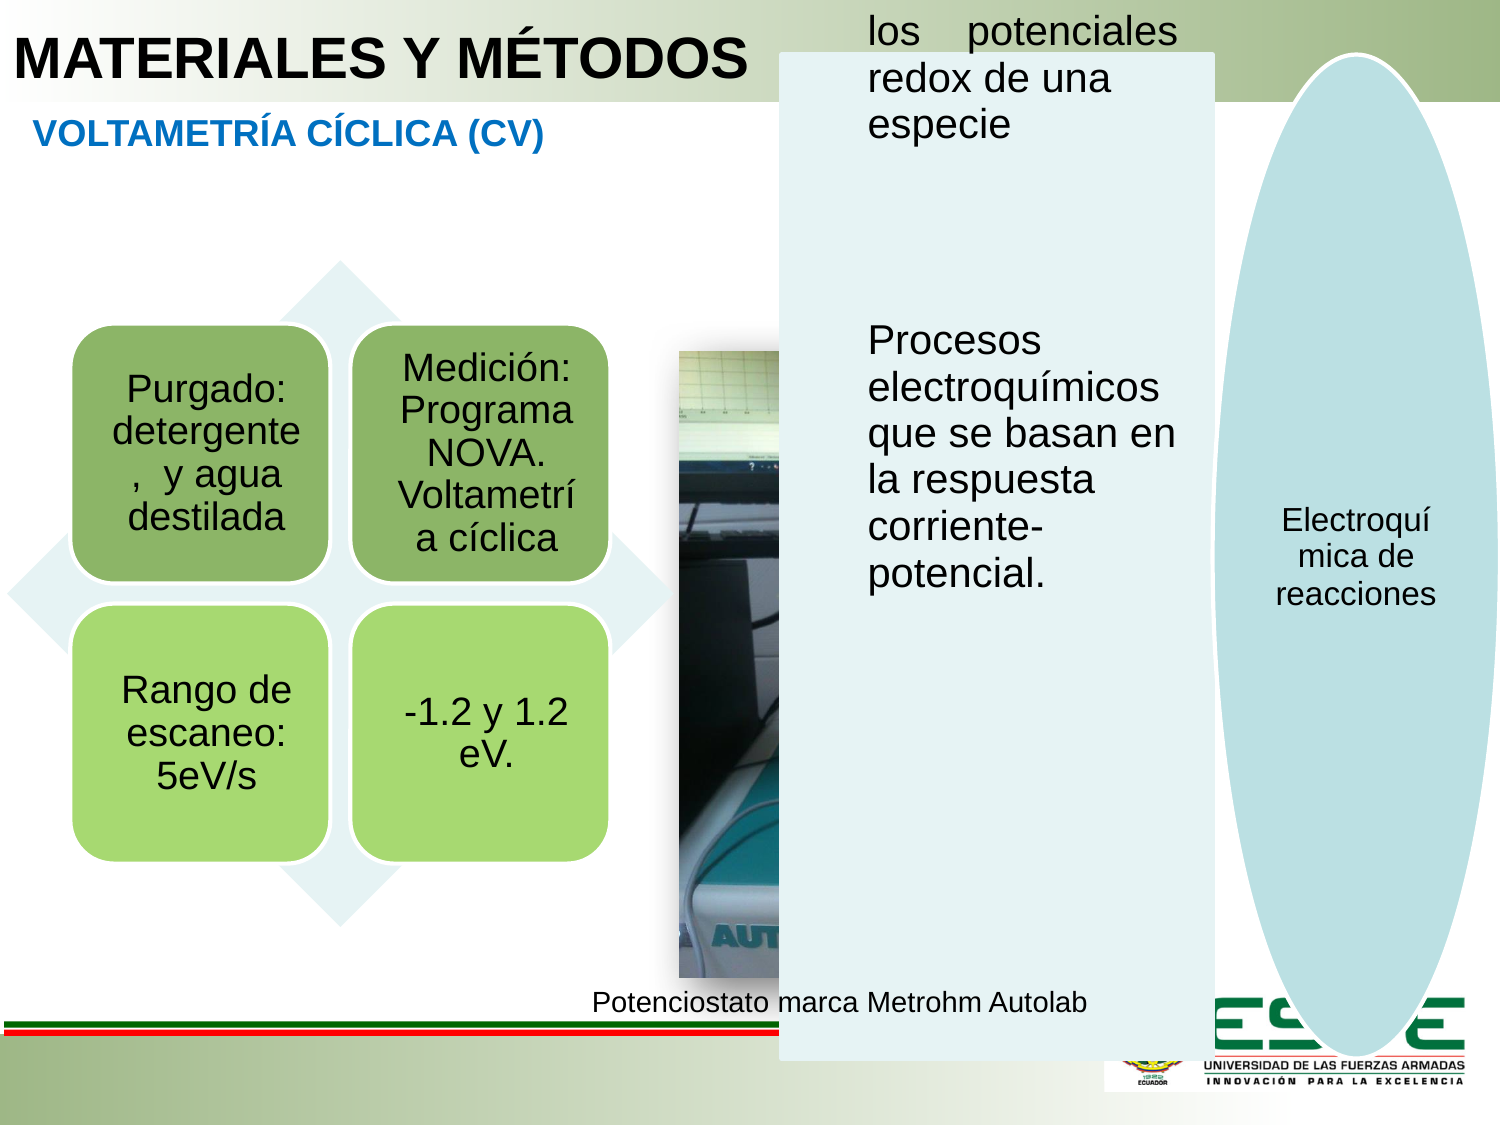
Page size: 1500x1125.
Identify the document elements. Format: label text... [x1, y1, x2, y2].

text_box MATERIALES Y MÉTODOS [0, 13, 798, 98]
text_box Potenciostato marca Metrohm Autolab [577, 975, 776, 1026]
picture [1104, 1059, 1483, 1092]
picture [678, 351, 781, 978]
text_box VOLTAMETRÍA CÍCLICA (CV) [17, 101, 739, 162]
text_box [781, 54, 1500, 1059]
